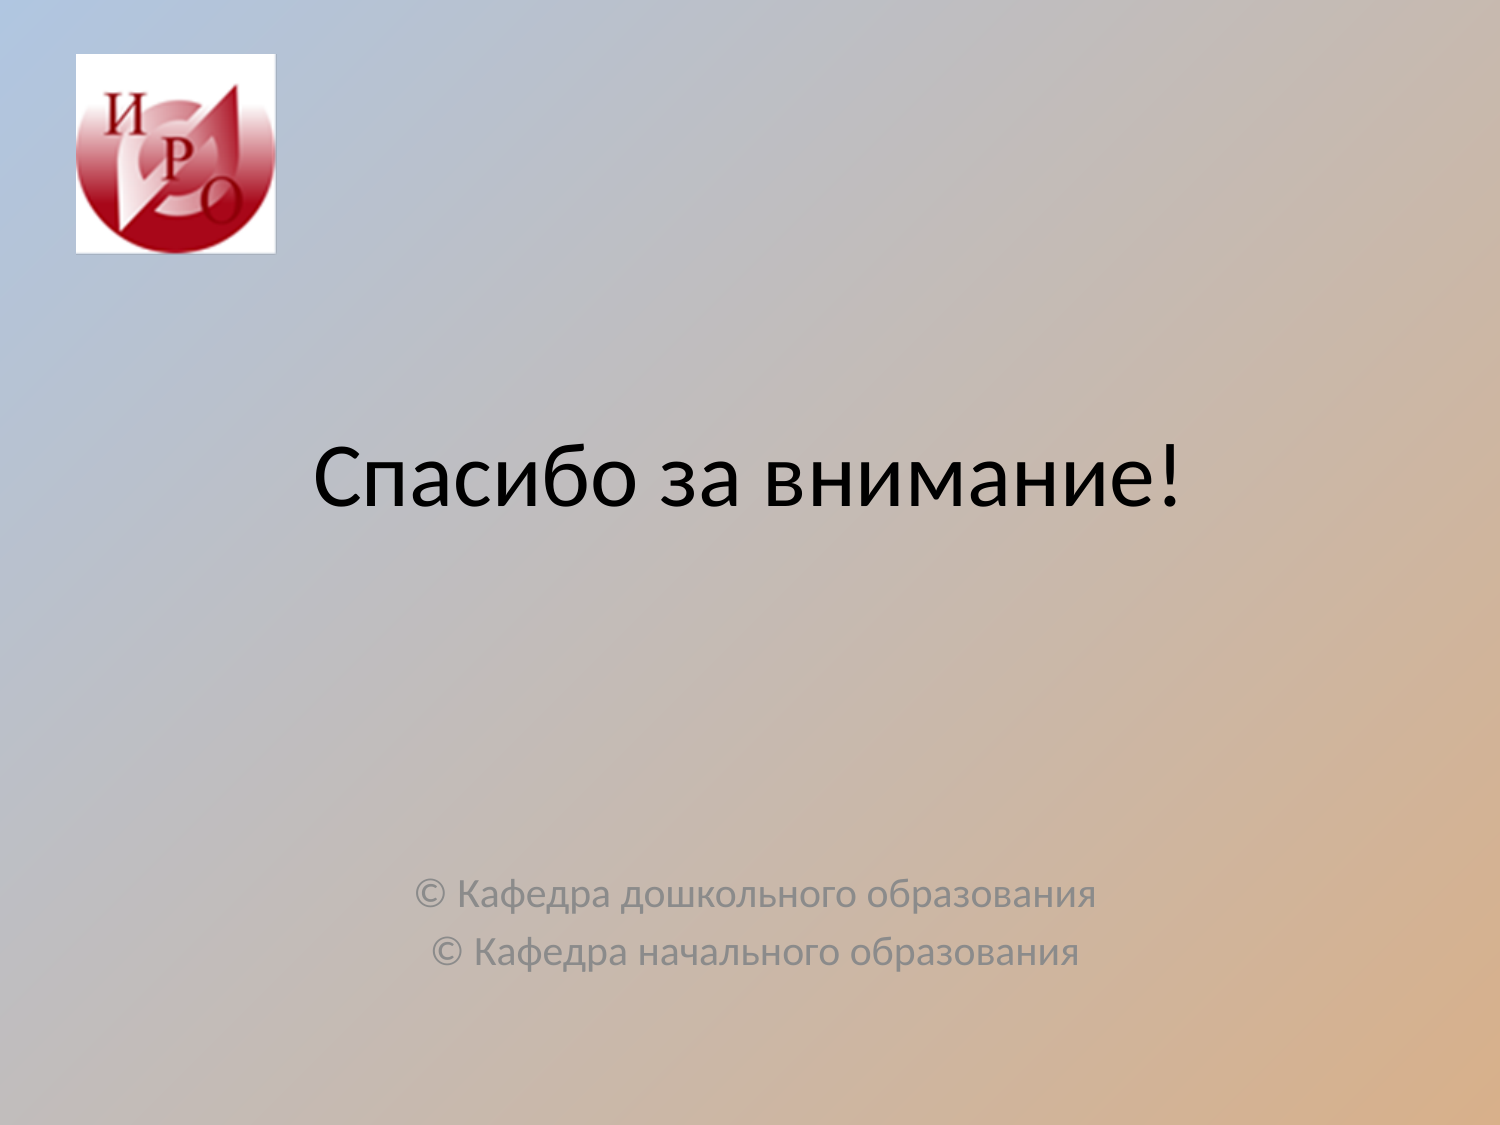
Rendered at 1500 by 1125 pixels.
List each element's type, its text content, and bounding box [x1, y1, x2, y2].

subtitle © Кафедра дошкольного образования © Кафедра начального образования [230, 857, 1281, 1016]
title Спасибо за внимание! [112, 349, 1388, 591]
picture [76, 54, 278, 256]
